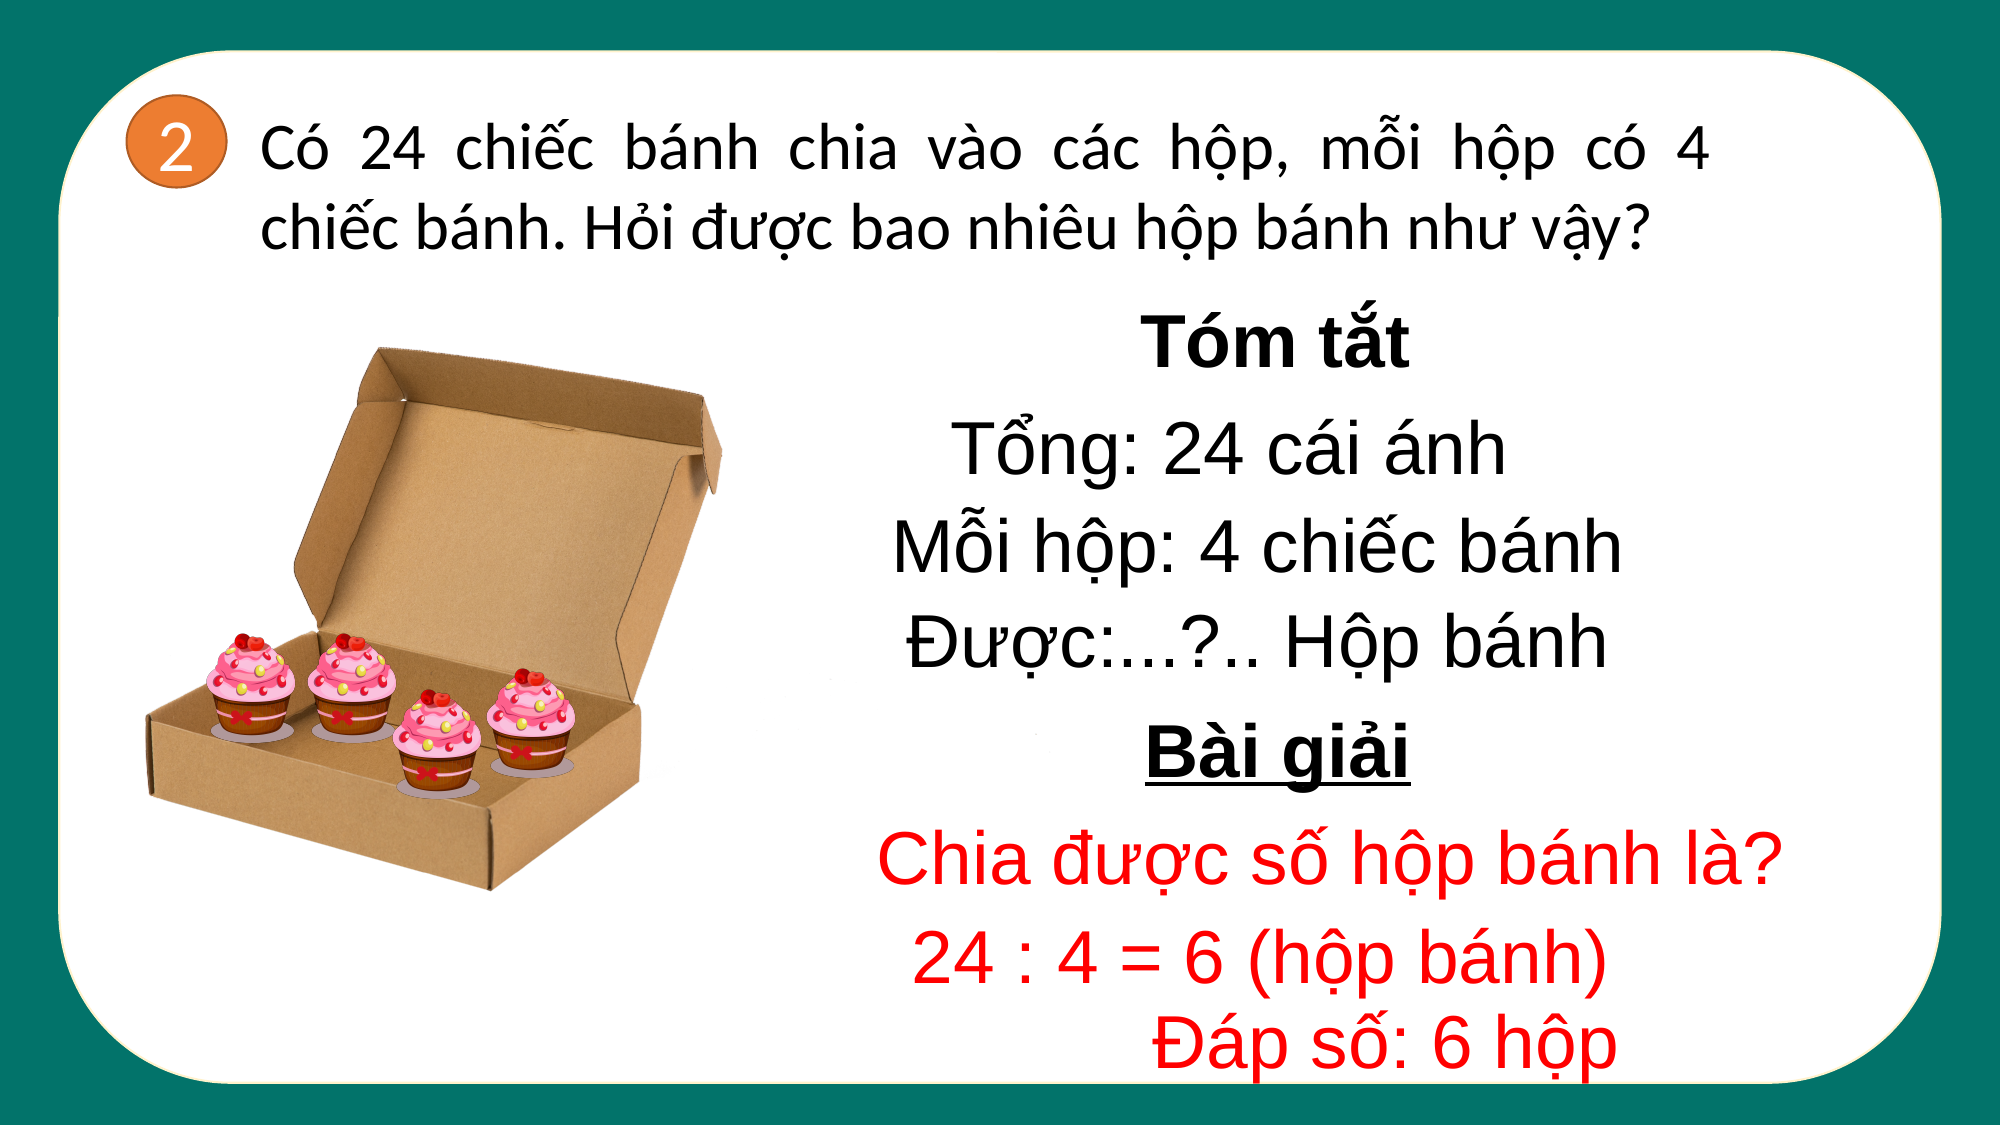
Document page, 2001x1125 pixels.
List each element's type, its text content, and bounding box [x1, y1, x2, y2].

picture [0, 187, 1094, 1010]
text_box [62, 50, 1942, 1036]
text_box Tổng: 24 cái ánh [1094, 392, 1659, 490]
text_box Được:...?.. Hộp bánh [1094, 584, 1760, 690]
text_box Chia được số hộp bánh là? [1094, 802, 1859, 907]
text_box Tóm tắt [1094, 285, 1493, 390]
text_box Mỗi hộp: 4 chiếc bánh [1094, 490, 1688, 584]
text_box Đáp số: 6 hộp [883, 985, 1888, 1091]
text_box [126, 95, 1727, 272]
text_box 24 : 4 = 6 (hộp bánh) [1094, 900, 1690, 985]
text_box Bài giải [1094, 695, 1496, 800]
text_box [89, 1010, 883, 1084]
